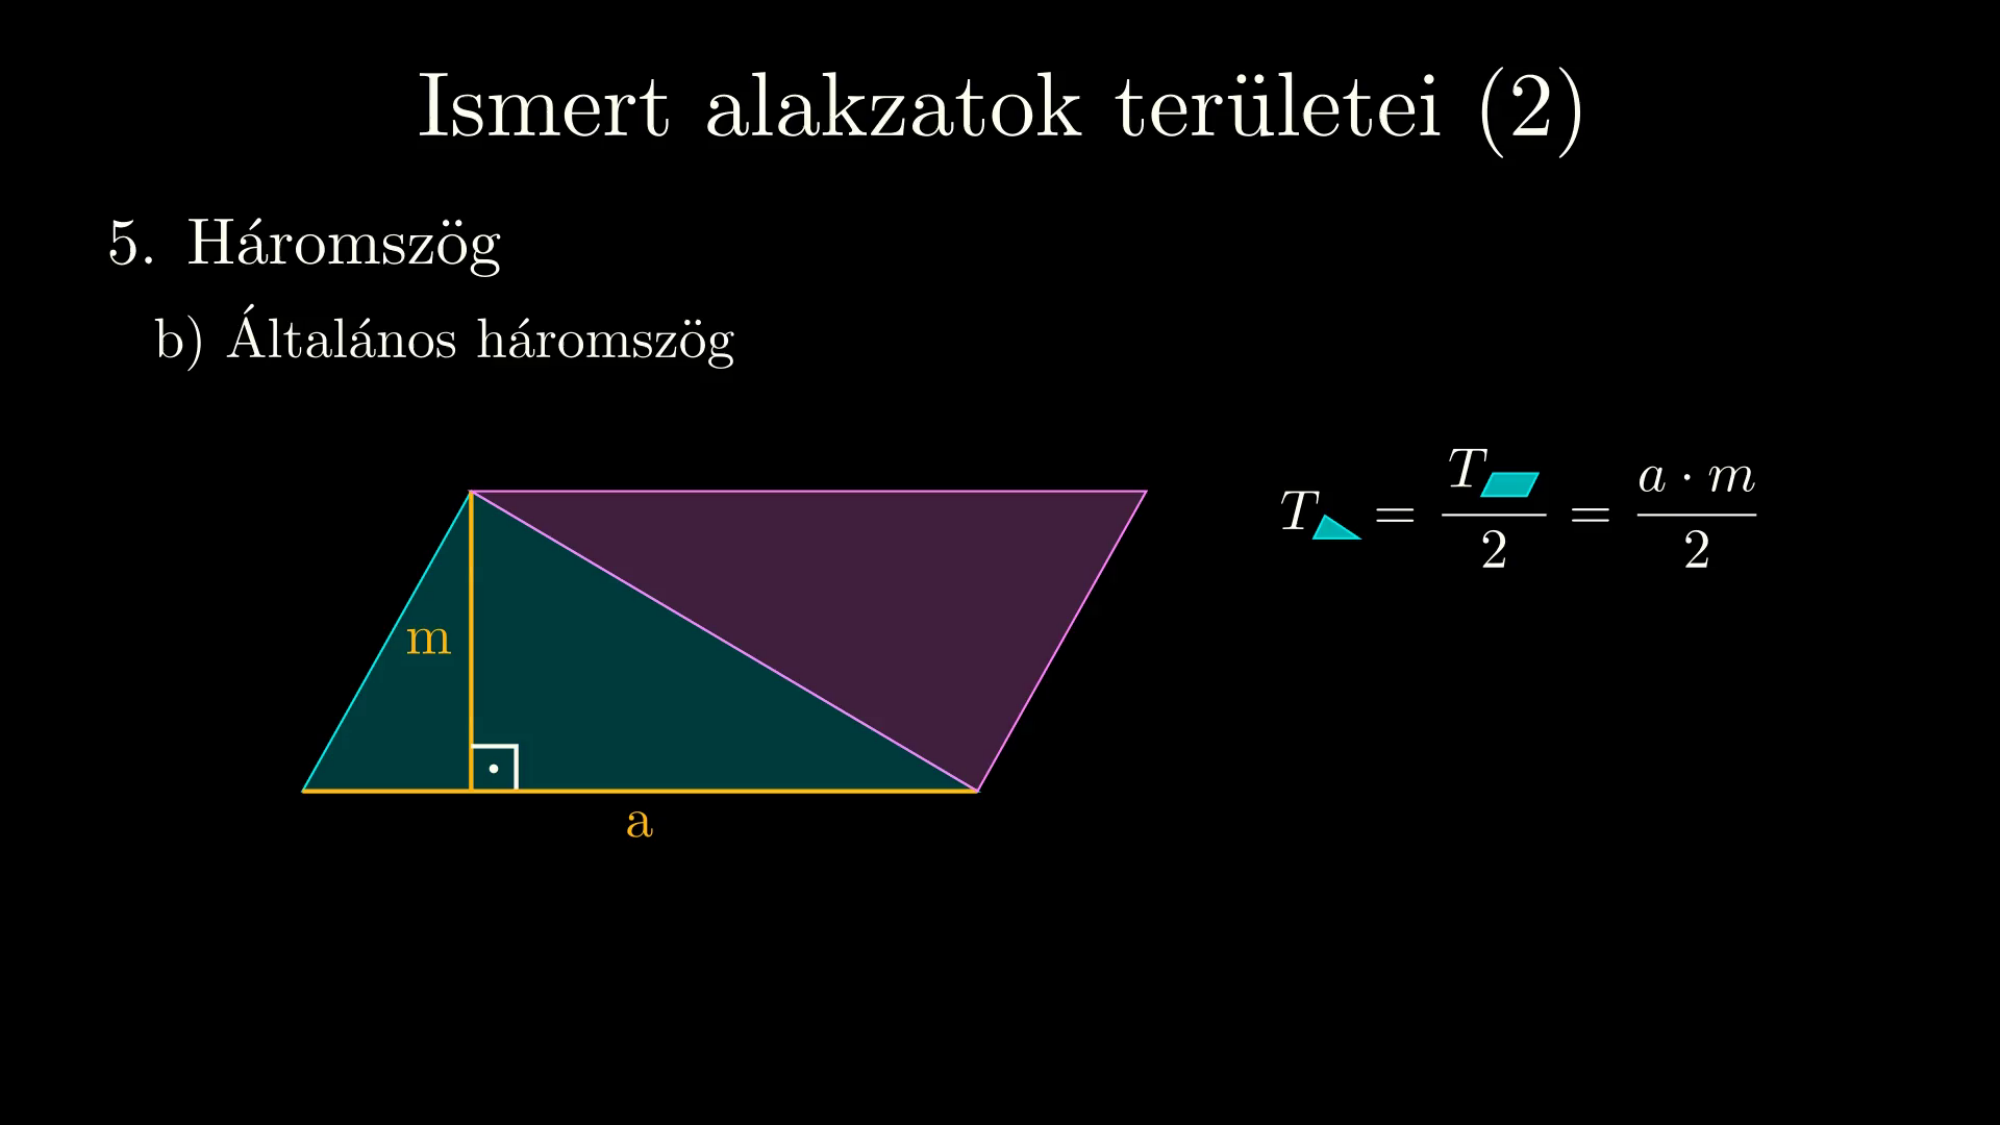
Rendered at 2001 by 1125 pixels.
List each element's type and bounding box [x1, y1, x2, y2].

text_box [0, 0, 2000, 1125]
